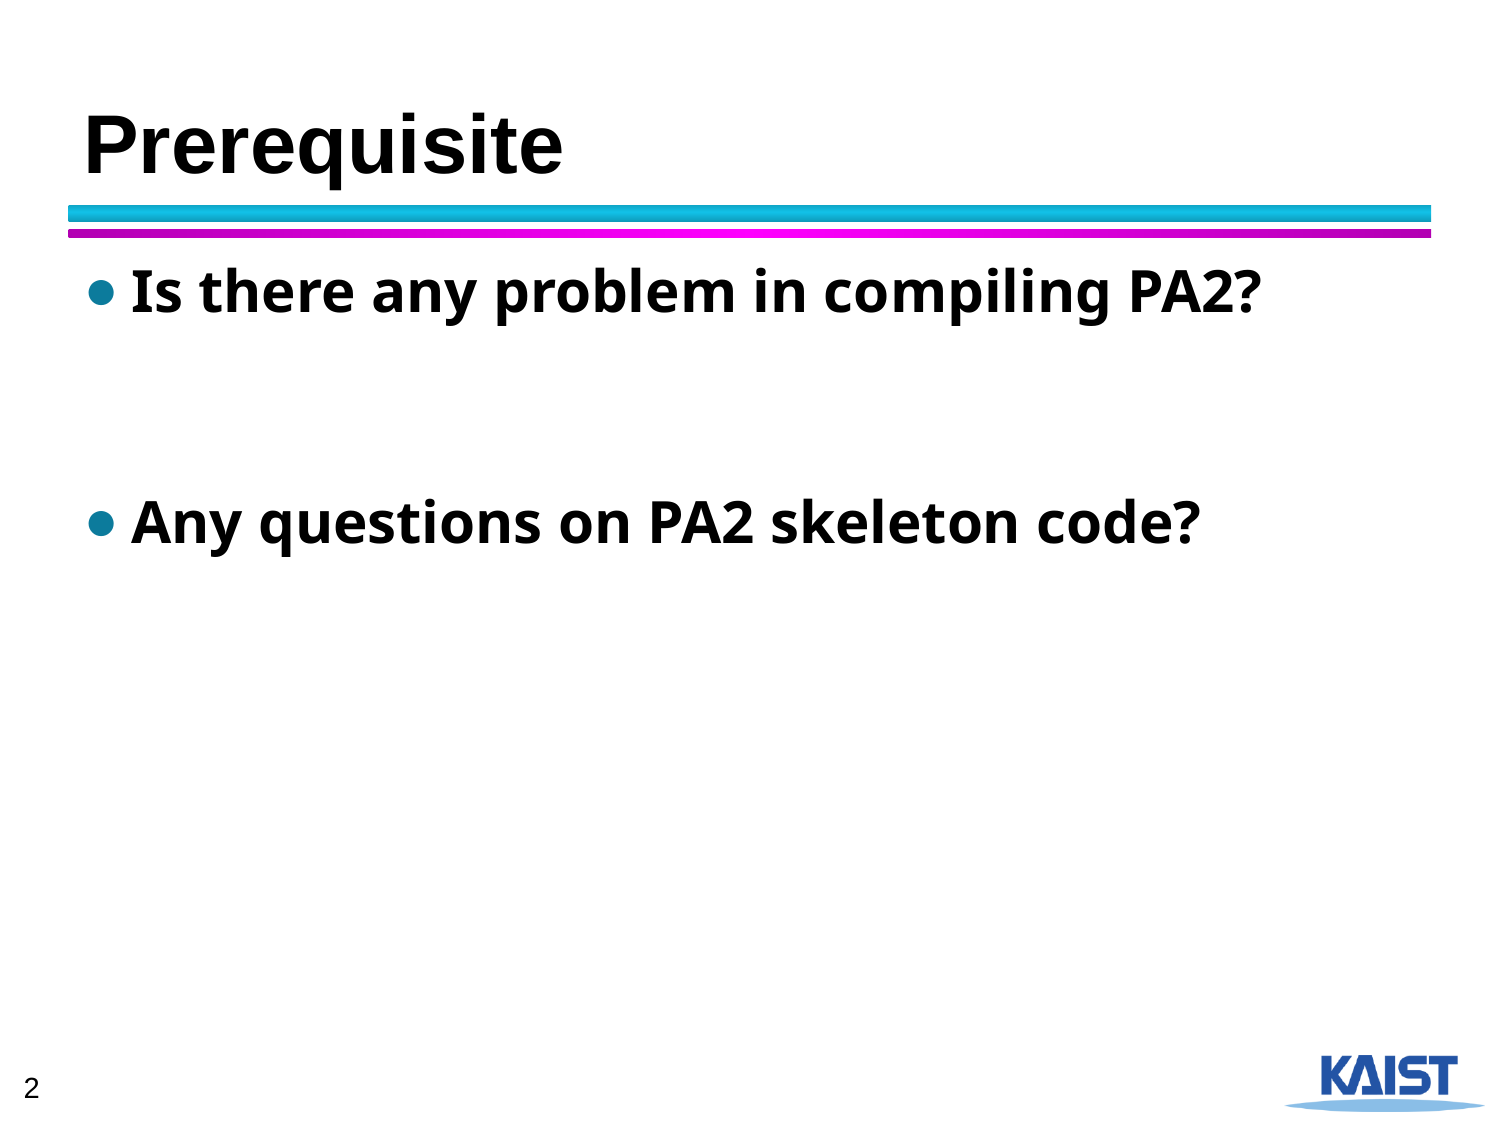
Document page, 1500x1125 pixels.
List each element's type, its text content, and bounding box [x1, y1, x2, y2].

title Prerequisite [68, 48, 1428, 198]
list Is there any problem in compiling PA2? Any questions on PA2 skeleton code? [68, 260, 1434, 1092]
picture [1284, 1055, 1485, 1112]
